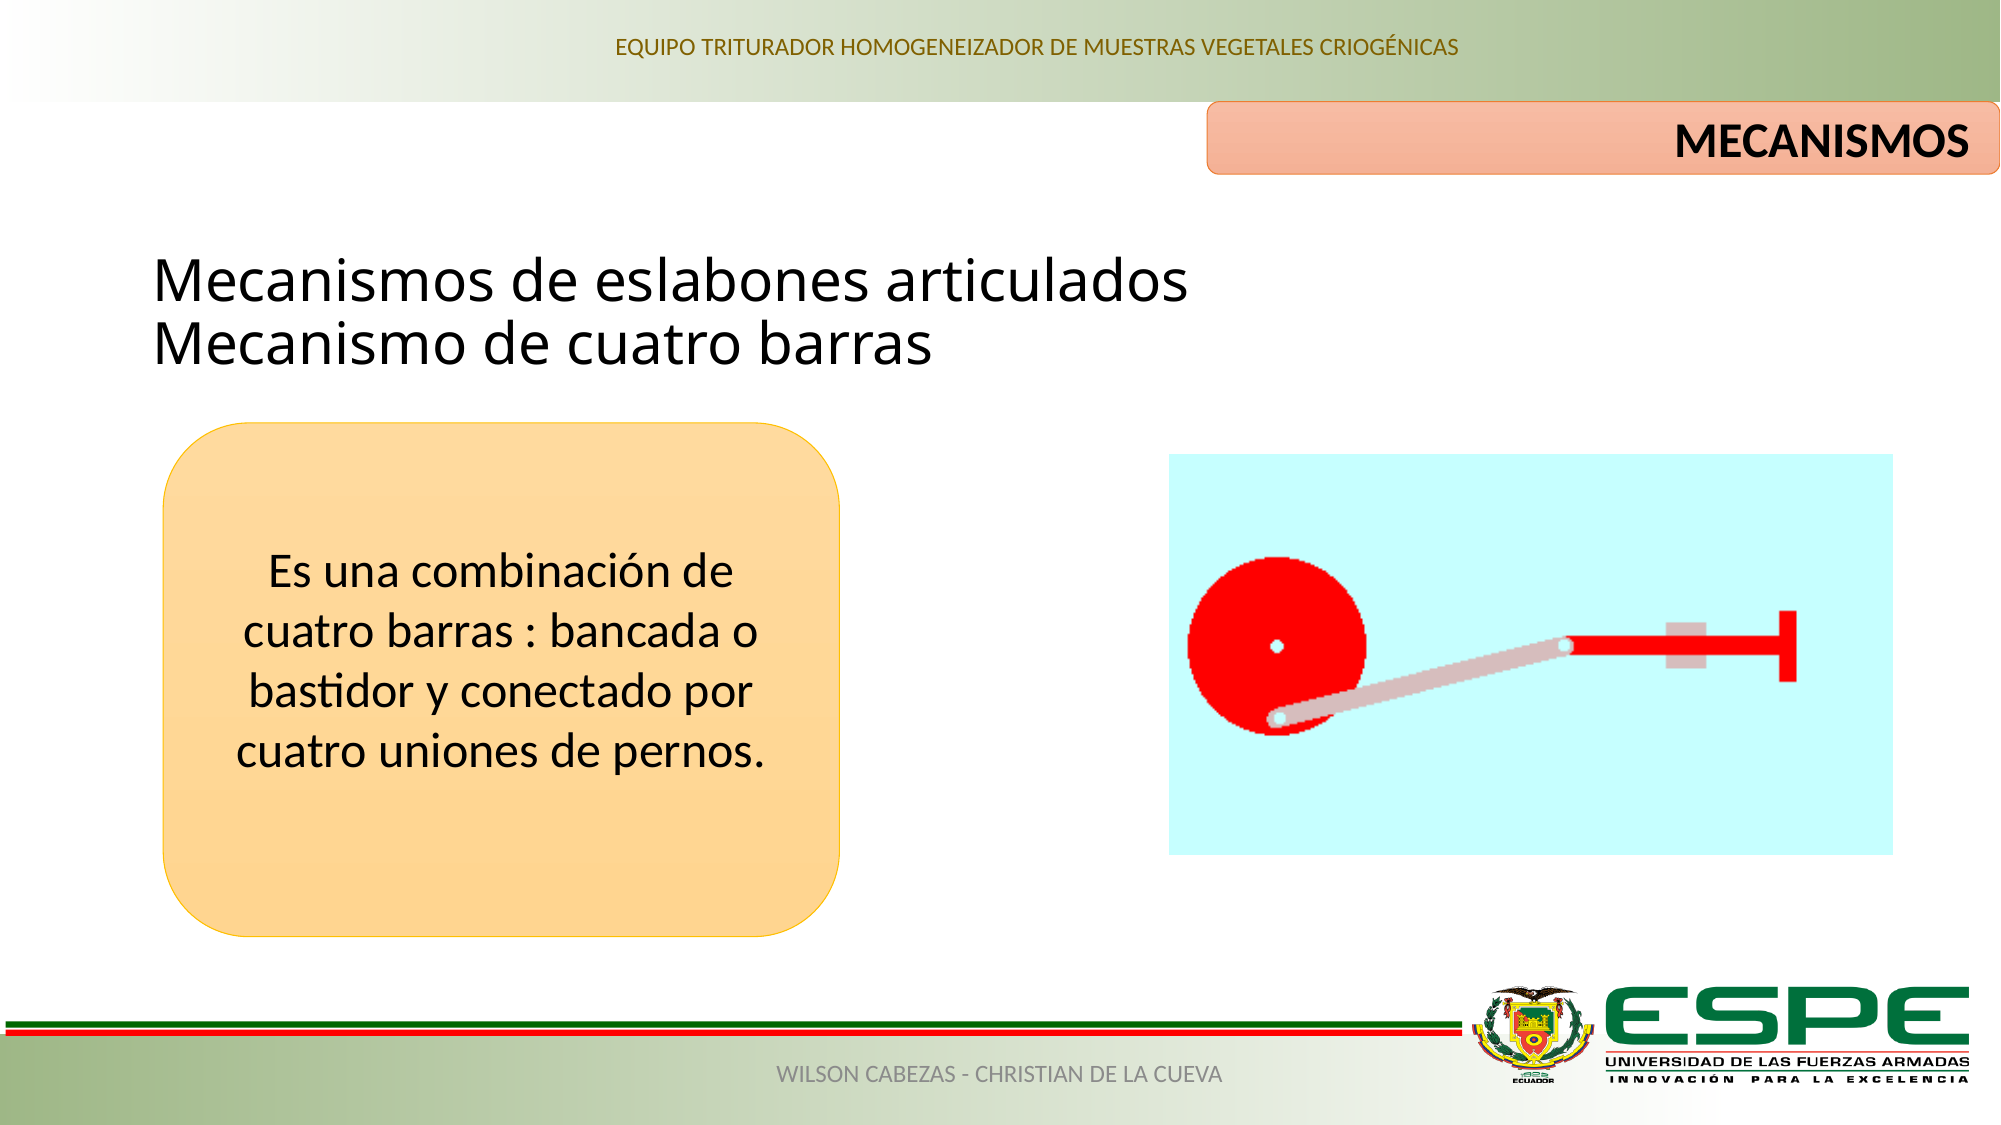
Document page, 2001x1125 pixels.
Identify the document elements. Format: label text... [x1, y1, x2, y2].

footer WILSON CABEZAS - CHRISTIAN DE LA CUEVA [662, 1042, 1338, 1103]
text_box EQUIPO TRITURADOR HOMOGENEIZADOR DE MUESTRAS VEGETALES CRIOGÉNICAS [582, 15, 1494, 76]
title Mecanismos de eslabones articulados Mecanismo de cuatro barras [137, 205, 1863, 423]
text_box MECANISMOS [1206, 101, 2000, 175]
picture [1169, 454, 1893, 855]
text_box Es una combinación de cuatro barras : bancada o bastidor y conectado por cuatro uniones de pernos. [162, 422, 840, 938]
picture [1472, 986, 1969, 1083]
